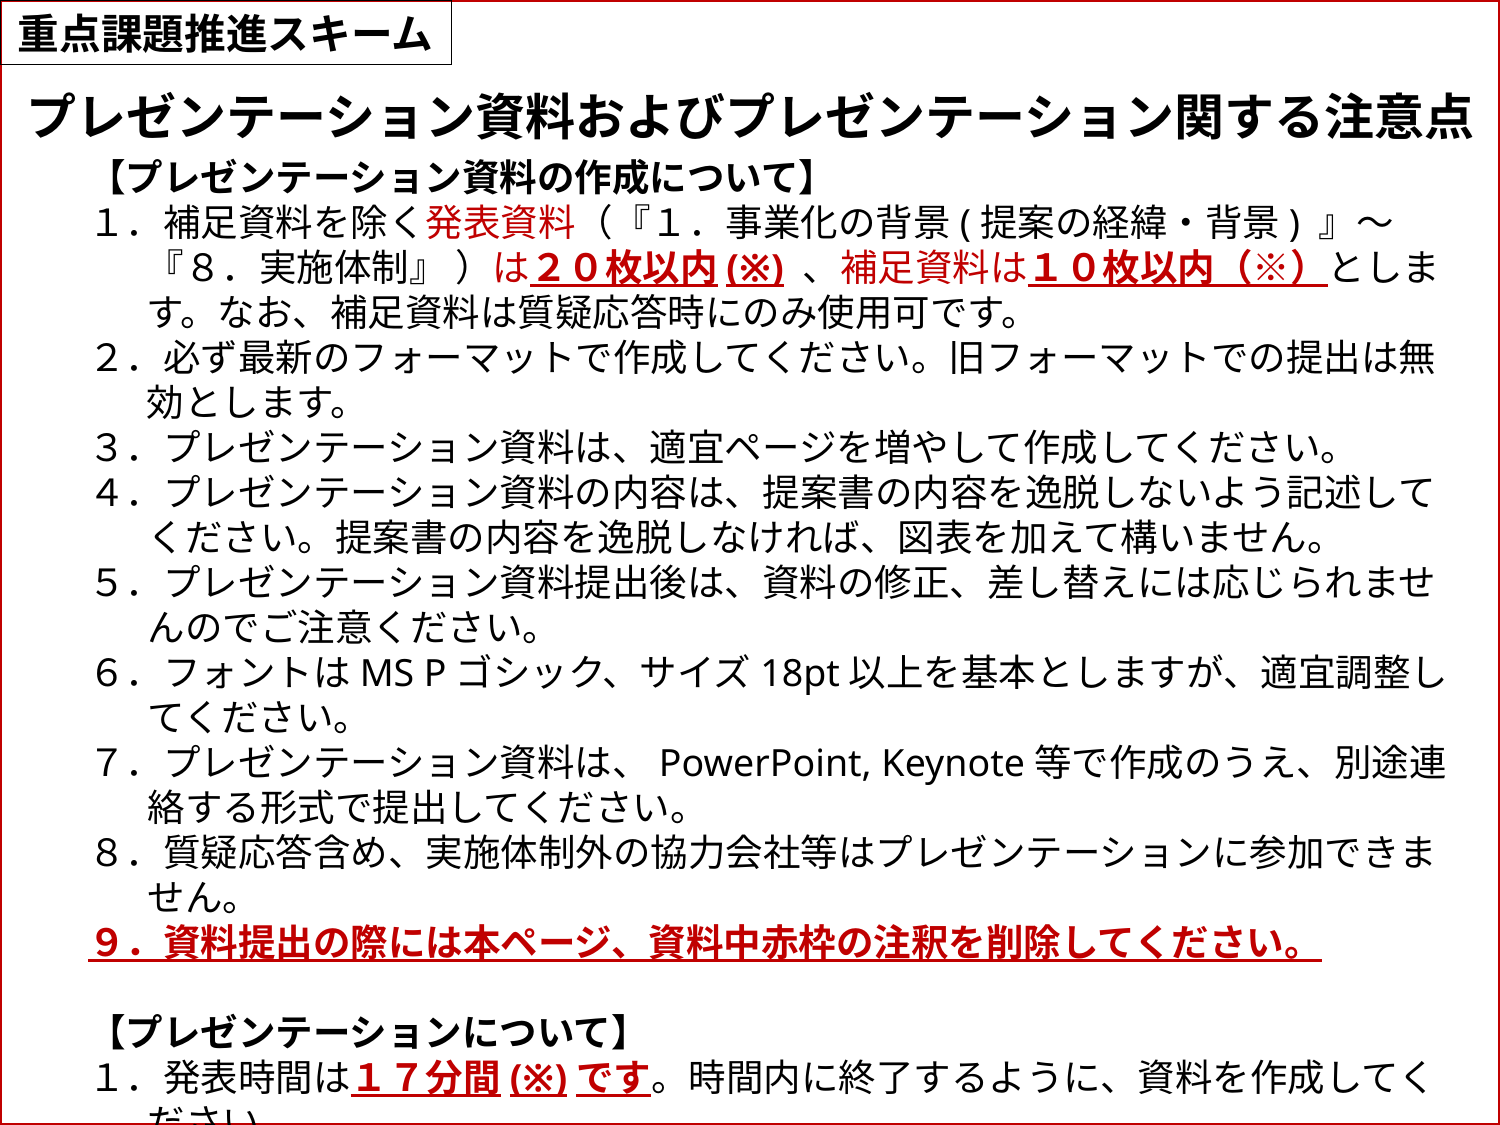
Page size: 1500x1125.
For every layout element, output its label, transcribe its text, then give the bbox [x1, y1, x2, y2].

text_box [0, 0, 1500, 1125]
text_box 【プレゼンテーション資料の作成について】 １．補足資料を除く発表資料（『１．事業化の背景(提案の経緯・背景) 』～『８．実施体制』 ）は２０枚以内(※) 、補足資料は１０枚以内（※）とします。なお、補足資料は質疑応答時にのみ使用可です。 ２．必ず最新のフォーマットで作成してください。旧フォーマットでの提出は無効とします。 ３．プレゼンテーション資料は、適宜ページを増やして作成してください。 ４．プレゼンテーション資料の内容は、提案書の内容を逸脱しないよう記述してください。提案書の内容を逸脱しなければ、図表を加えて構いません。 ５．プレゼンテーション資料提出後は、資料の修正、差し替えには応じられませんのでご注意ください。 ６．フォントはMS Pゴシック、サイズ18pt以上を基本としますが、適宜調整してください。 ７．プレゼンテーション資料は、PowerPoint, Keynote等で作成のうえ、別途連絡する形式で提出してください。 ８．質疑応答含め、実施体制外の協力会社等はプレゼンテーションに参加できません。 ９．資料提出の際には本ページ、資料中赤枠の注釈を削除してください。 【プレゼンテーションについて】 １．発表時間は１７分間(※)です。時間内に終了するように、資料を作成してください。 ２．『５．省エネルギー効果量』の説明は丁寧にお願いします。 ※応募件数によって変更の可能性あり（その場合は事務局より別途連絡します） [73, 146, 1463, 1125]
text_box 重点課題推進スキーム [0, 0, 452, 65]
